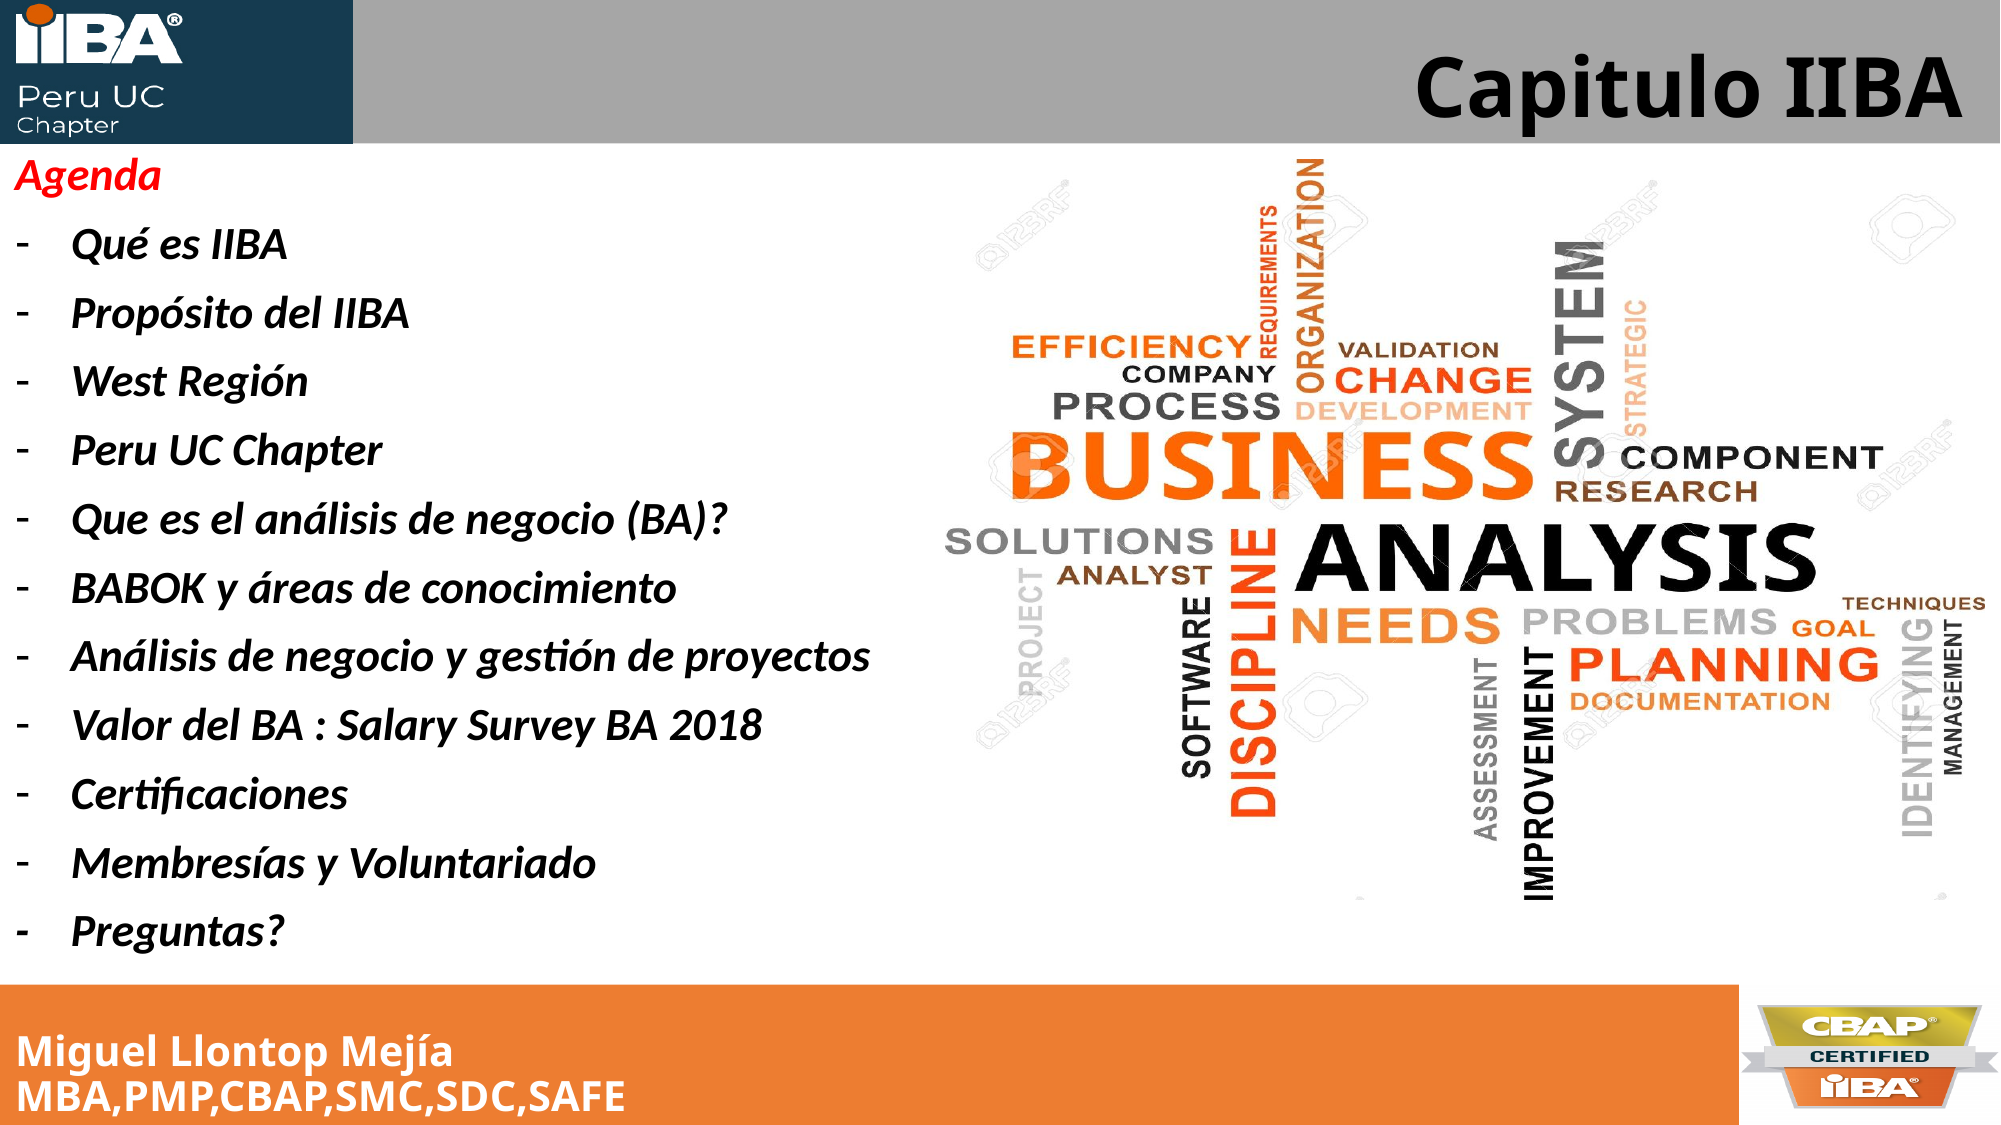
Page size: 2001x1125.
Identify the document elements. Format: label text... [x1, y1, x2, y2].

picture [1739, 984, 2000, 1125]
picture [945, 159, 1985, 900]
subtitle Agenda Qué es IIBA Propósito del IIBA West Región Peru UC Chapter Que es el análisis de negocio (BA)? BABOK y áreas de conocimiento Análisis de negocio y gestión de proyectos Valor del BA : Salary Survey BA 2018 Certificaciones Membresías y Voluntariado - Preguntas? [0, 143, 2000, 969]
title Capitulo IIBA [353, 0, 2000, 143]
picture [0, 0, 353, 144]
text_box Miguel Llontop Mejía MBA,PMP,CBAP,SMC,SDC,SAFE [0, 984, 1739, 1125]
